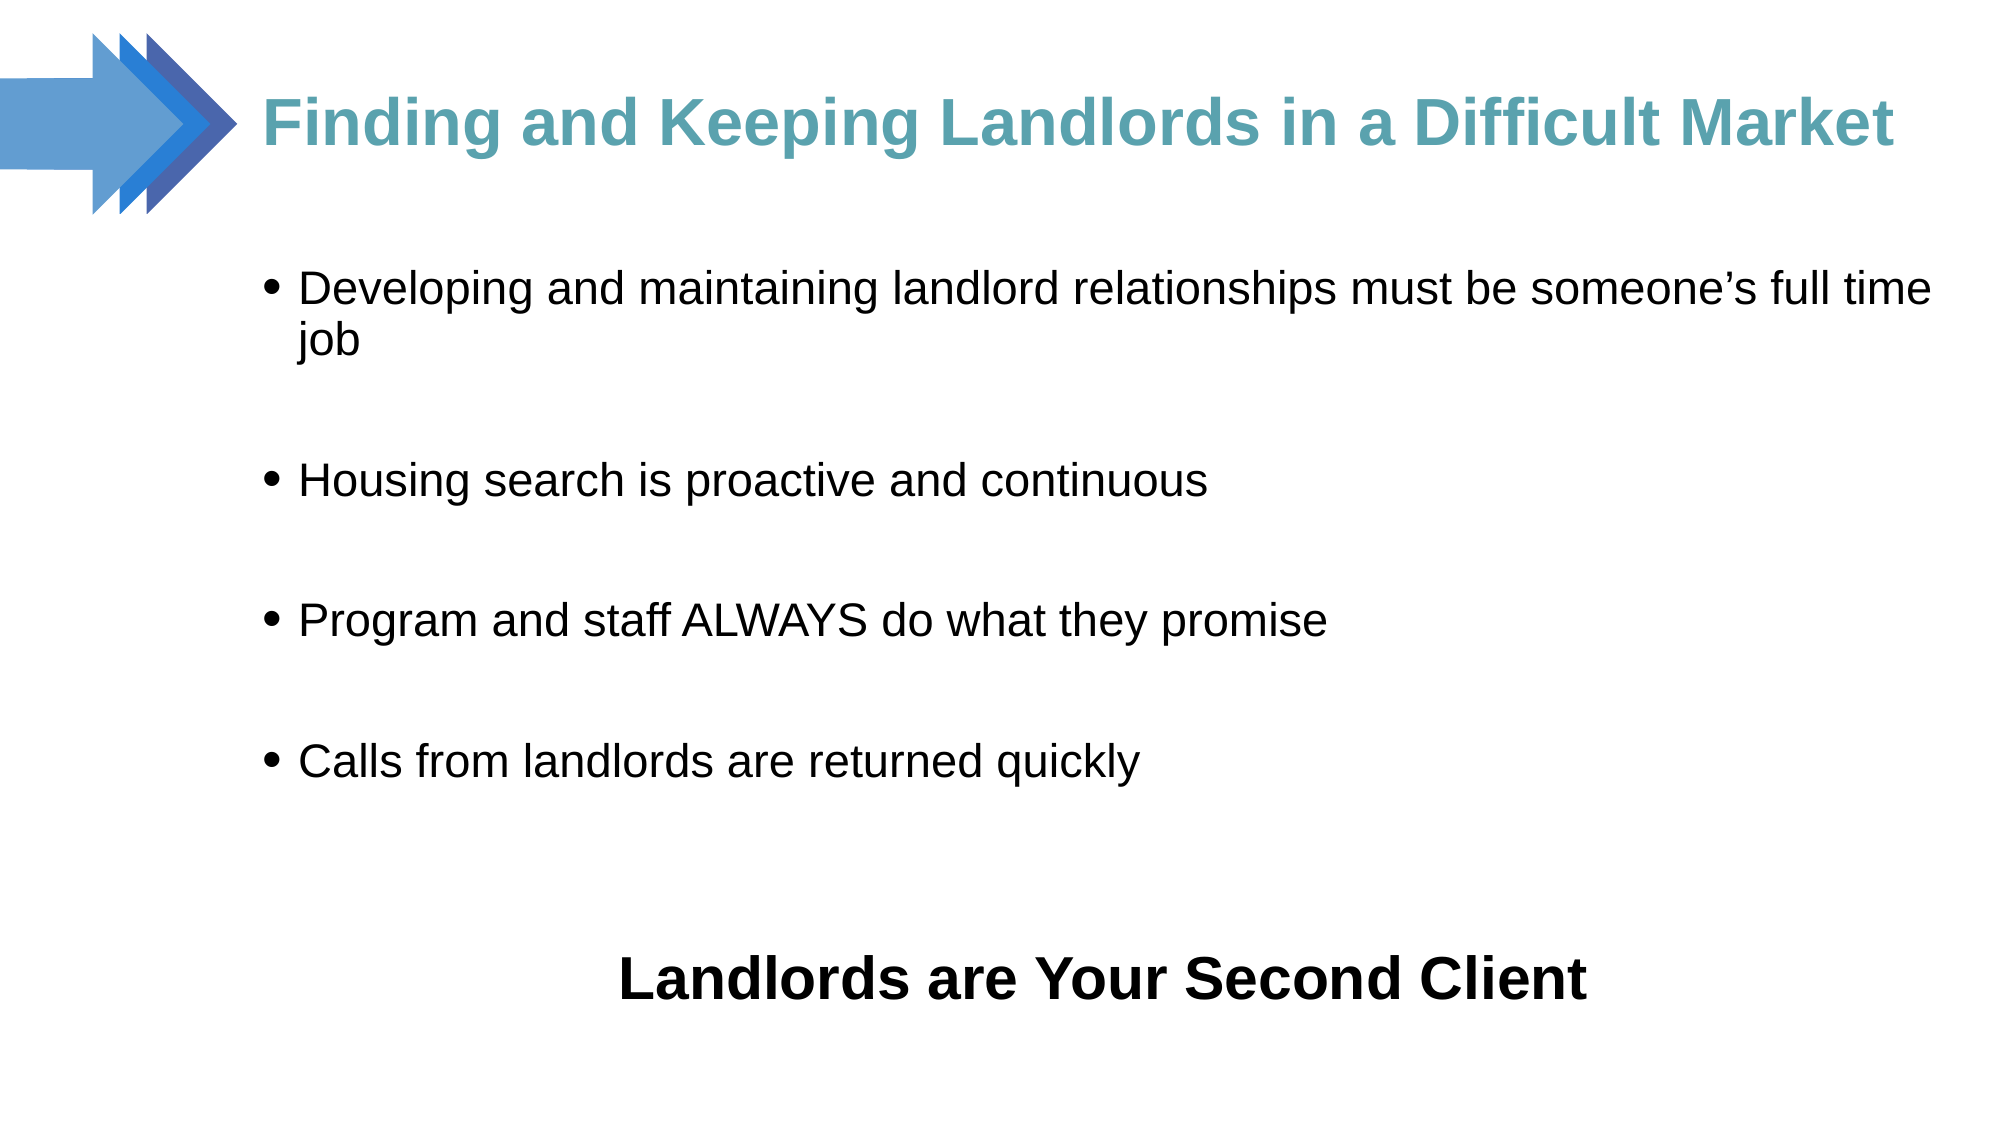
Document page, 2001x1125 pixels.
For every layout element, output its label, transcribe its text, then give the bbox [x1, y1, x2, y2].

list Developing and maintaining landlord relationships must be someone’s full time job Housing search is proactive and continuous Program and staff ALWAYS do what they promise Calls from landlords are returned quickly Landlords are Your Second Client [247, 256, 1960, 1027]
title Finding and Keeping Landlords in a Difficult Market [247, 27, 1920, 221]
